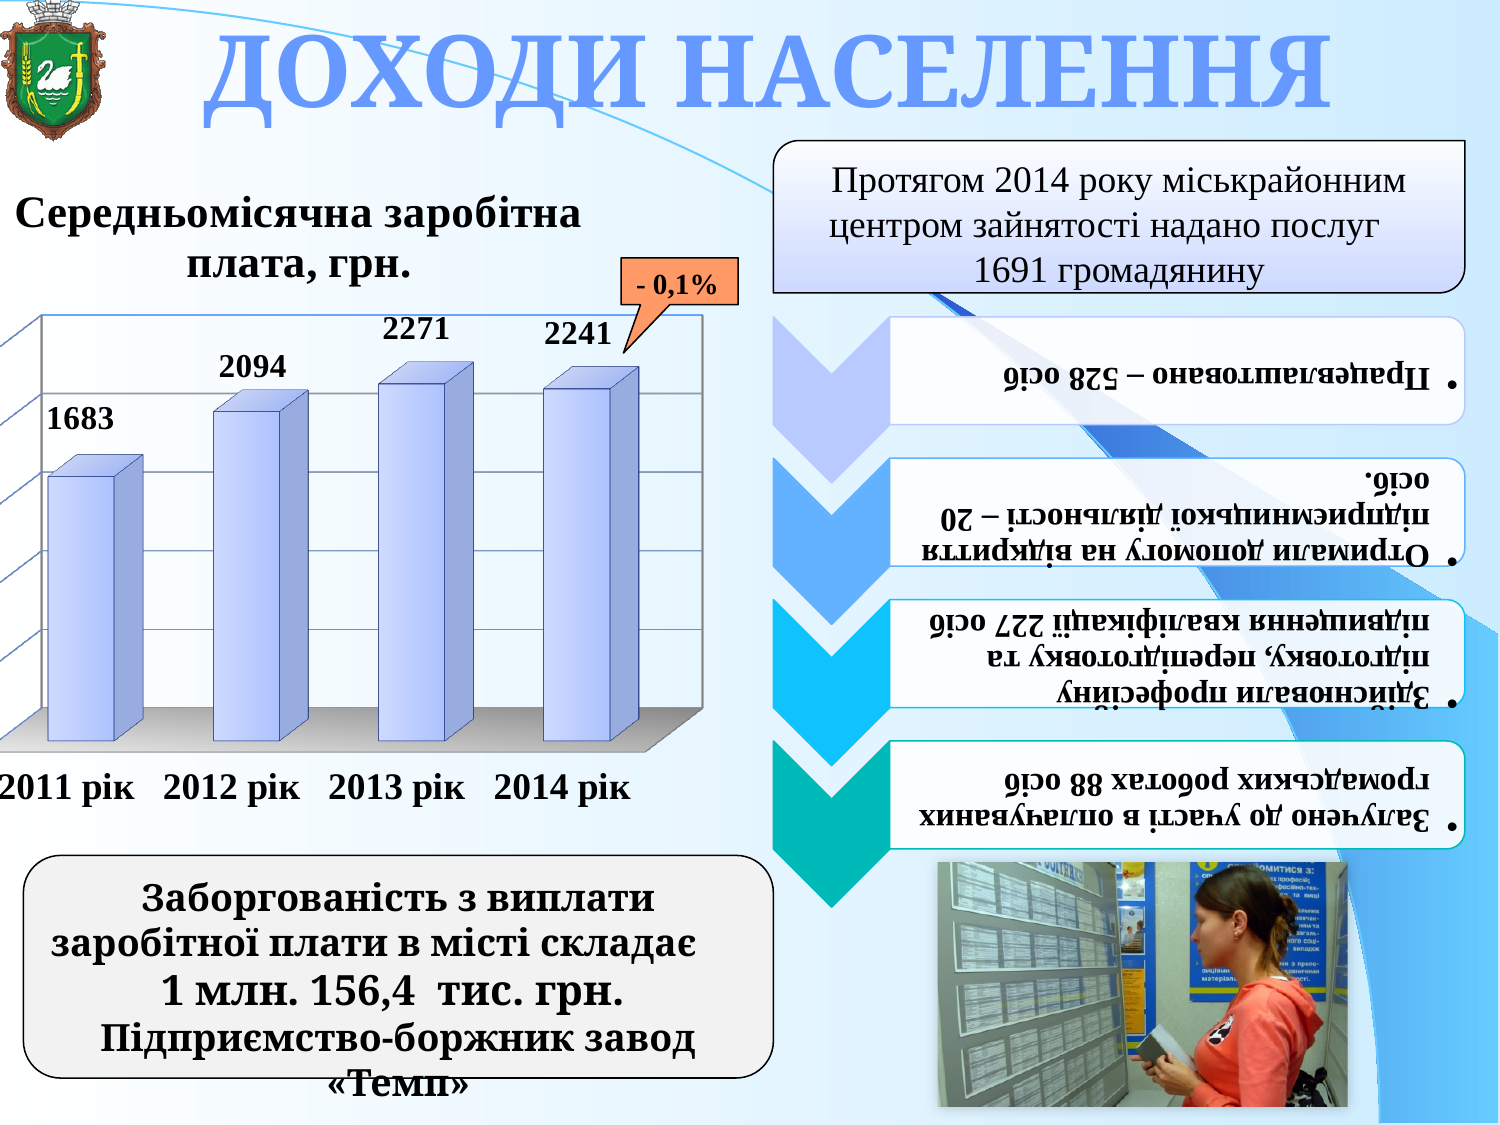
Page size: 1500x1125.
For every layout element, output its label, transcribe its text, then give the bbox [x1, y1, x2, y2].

chart [0, 152, 727, 821]
picture [0, 0, 106, 142]
text_box - 0,1% [731, 257, 739, 305]
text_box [773, 316, 1466, 908]
text_box Протягом 2014 року міськрайонним центром зайнятості надано послуг 1691 громадянину [773, 140, 1465, 293]
text_box Заборгованість з виплати заробітної плати в місті складає 1 млн. 156,4 тис. грн. Підприємство-боржник завод «Темп» [23, 855, 774, 1079]
picture [937, 862, 1348, 1108]
text_box ДОХОДИ НАСЕЛЕННЯ [188, 0, 1349, 135]
